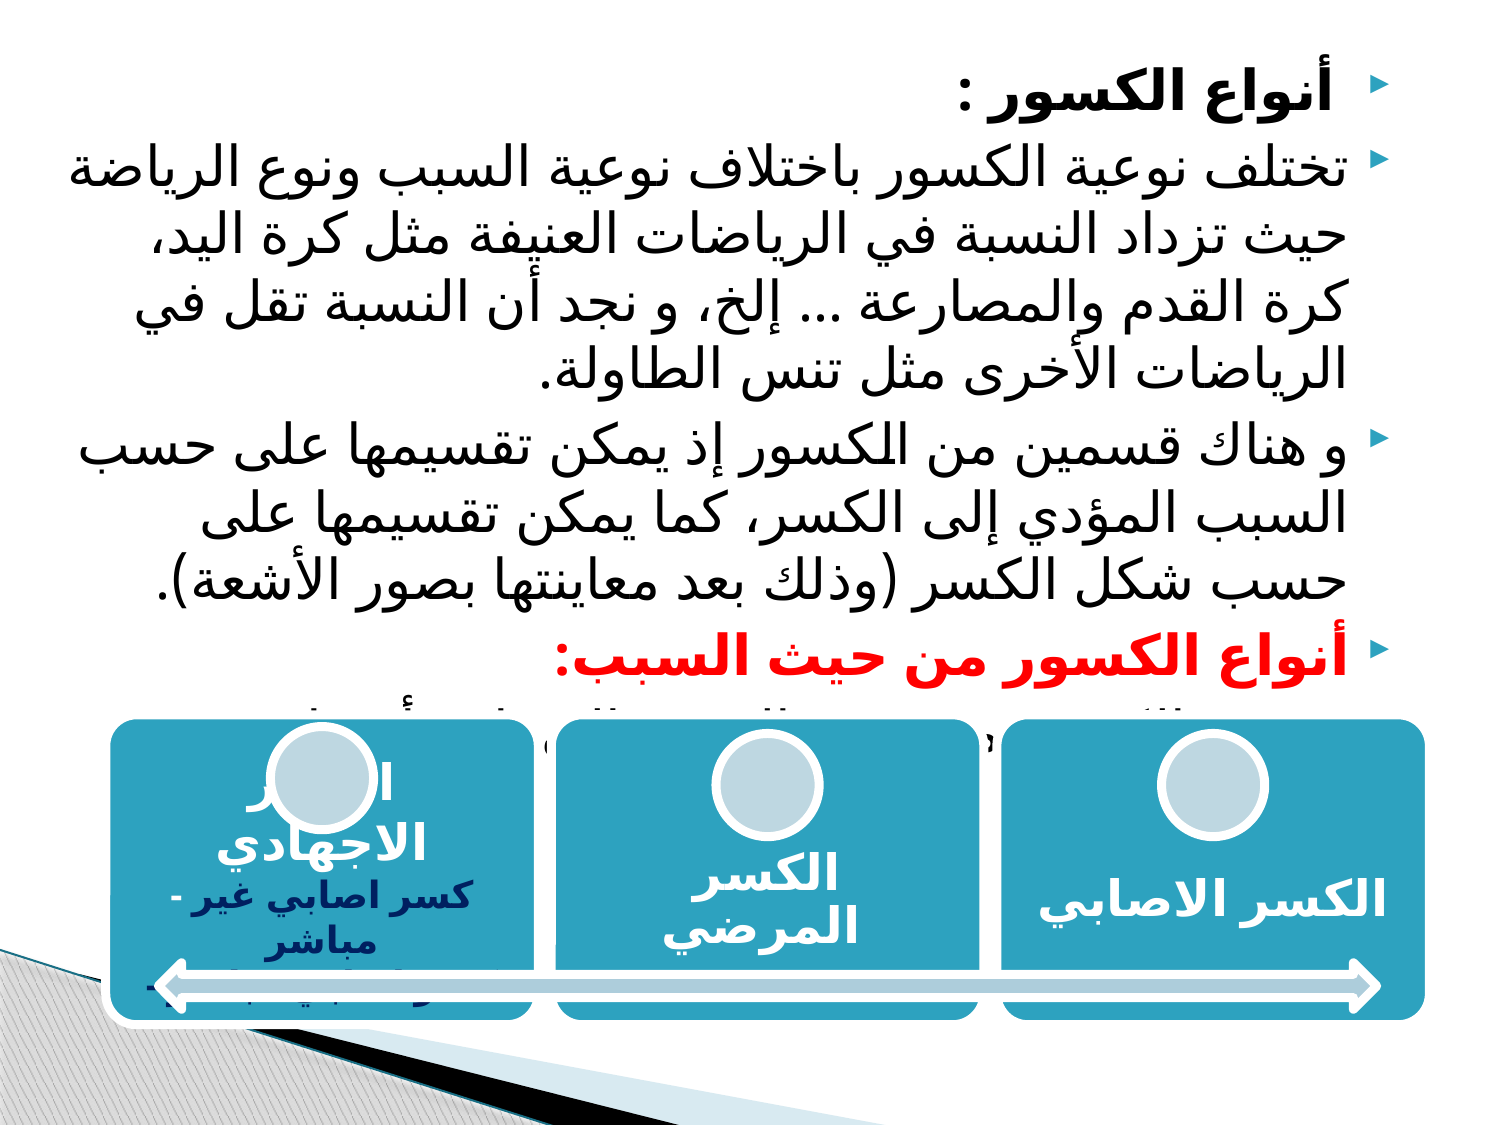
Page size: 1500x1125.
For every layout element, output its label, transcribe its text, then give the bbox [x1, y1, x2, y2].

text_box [105, 714, 1430, 1025]
list أنواع الكسور : تختلف نوعية الكسور باختلاف نوعية السبب ونوع الرياضة حيث تزداد النسبة في الرياضات العنيفة مثل كرة اليد، كرة القدم والمصارعة ... إلخ، و نجد أن النسبة تقل في الرياضات الأخرى مثل تنس الطاولة. و هناك قسمين من الكسور إذ يمكن تقسيمها على حسب السبب المؤدي إلى الكسر، كما يمكن تقسيمها على حسب شكل الكسر (وذلك بعد معاينتها بصور الأشعة). أنواع الكسور من حيث السبب: تنقسم الكسور من حيث السبب إلى ثلاثة أقسام هي: [35, 46, 1425, 986]
